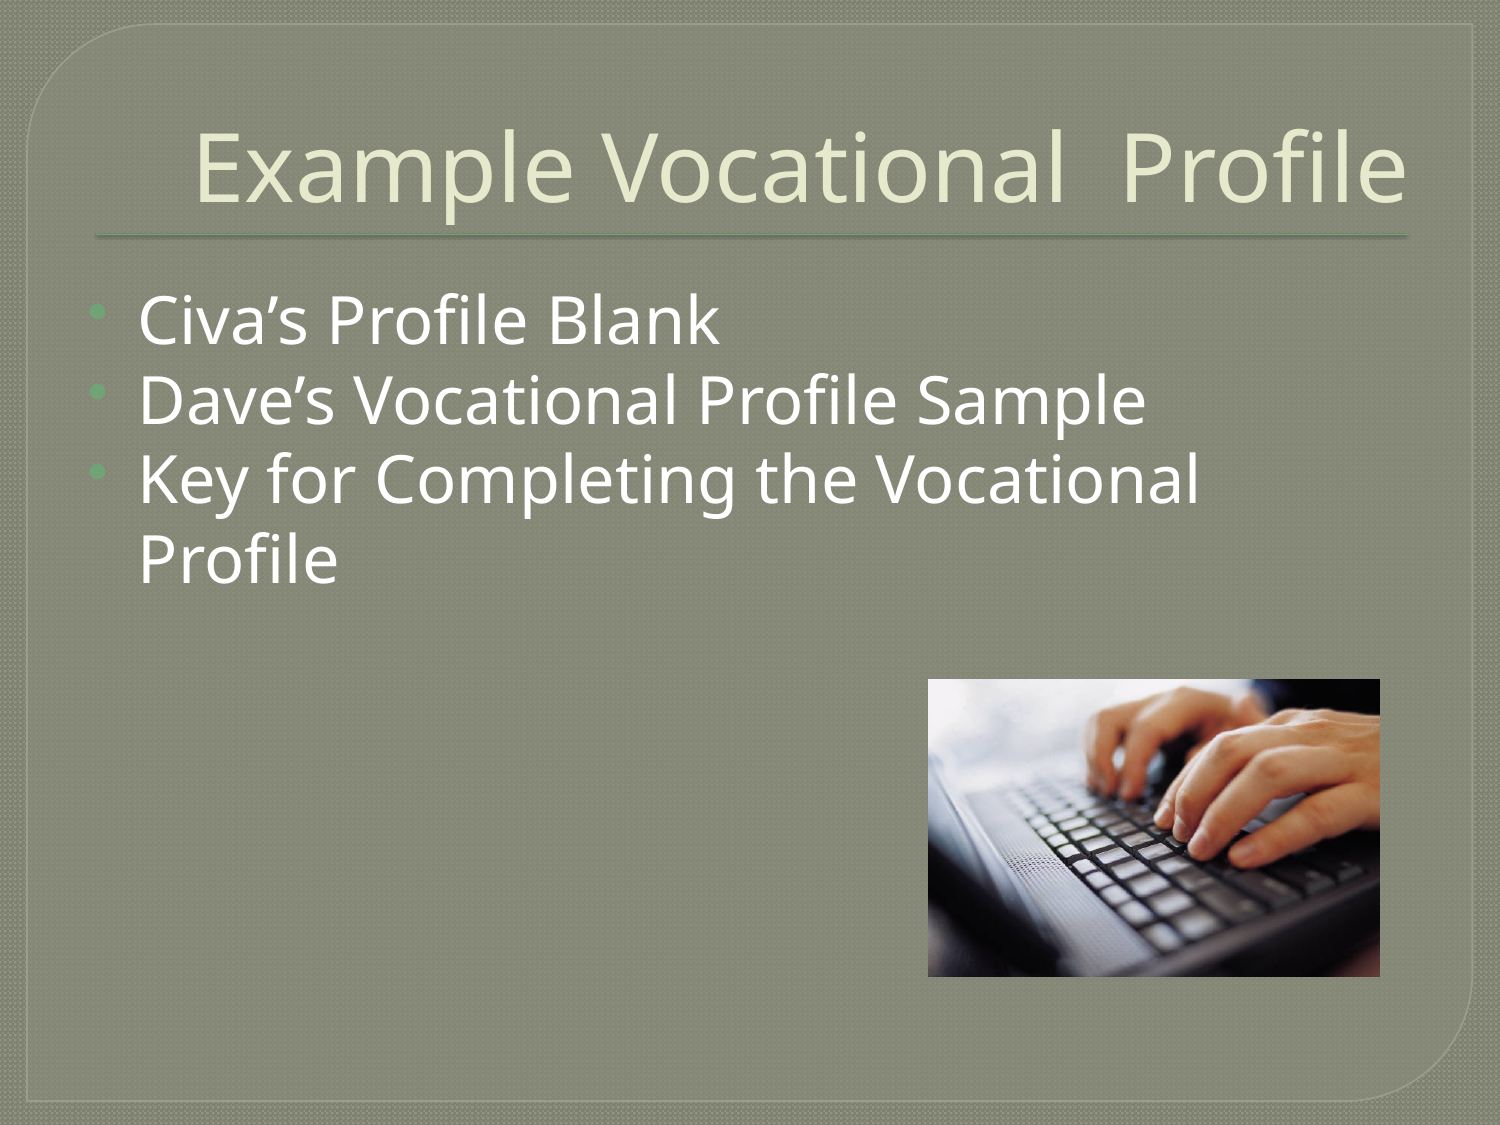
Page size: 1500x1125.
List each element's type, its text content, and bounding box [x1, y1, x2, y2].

title Example Vocational Profile [75, 41, 1425, 230]
list Civa’s Profile Blank Dave’s Vocational Profile Sample Key for Completing the Vocational Profile [75, 270, 1425, 1013]
picture [928, 679, 1380, 977]
